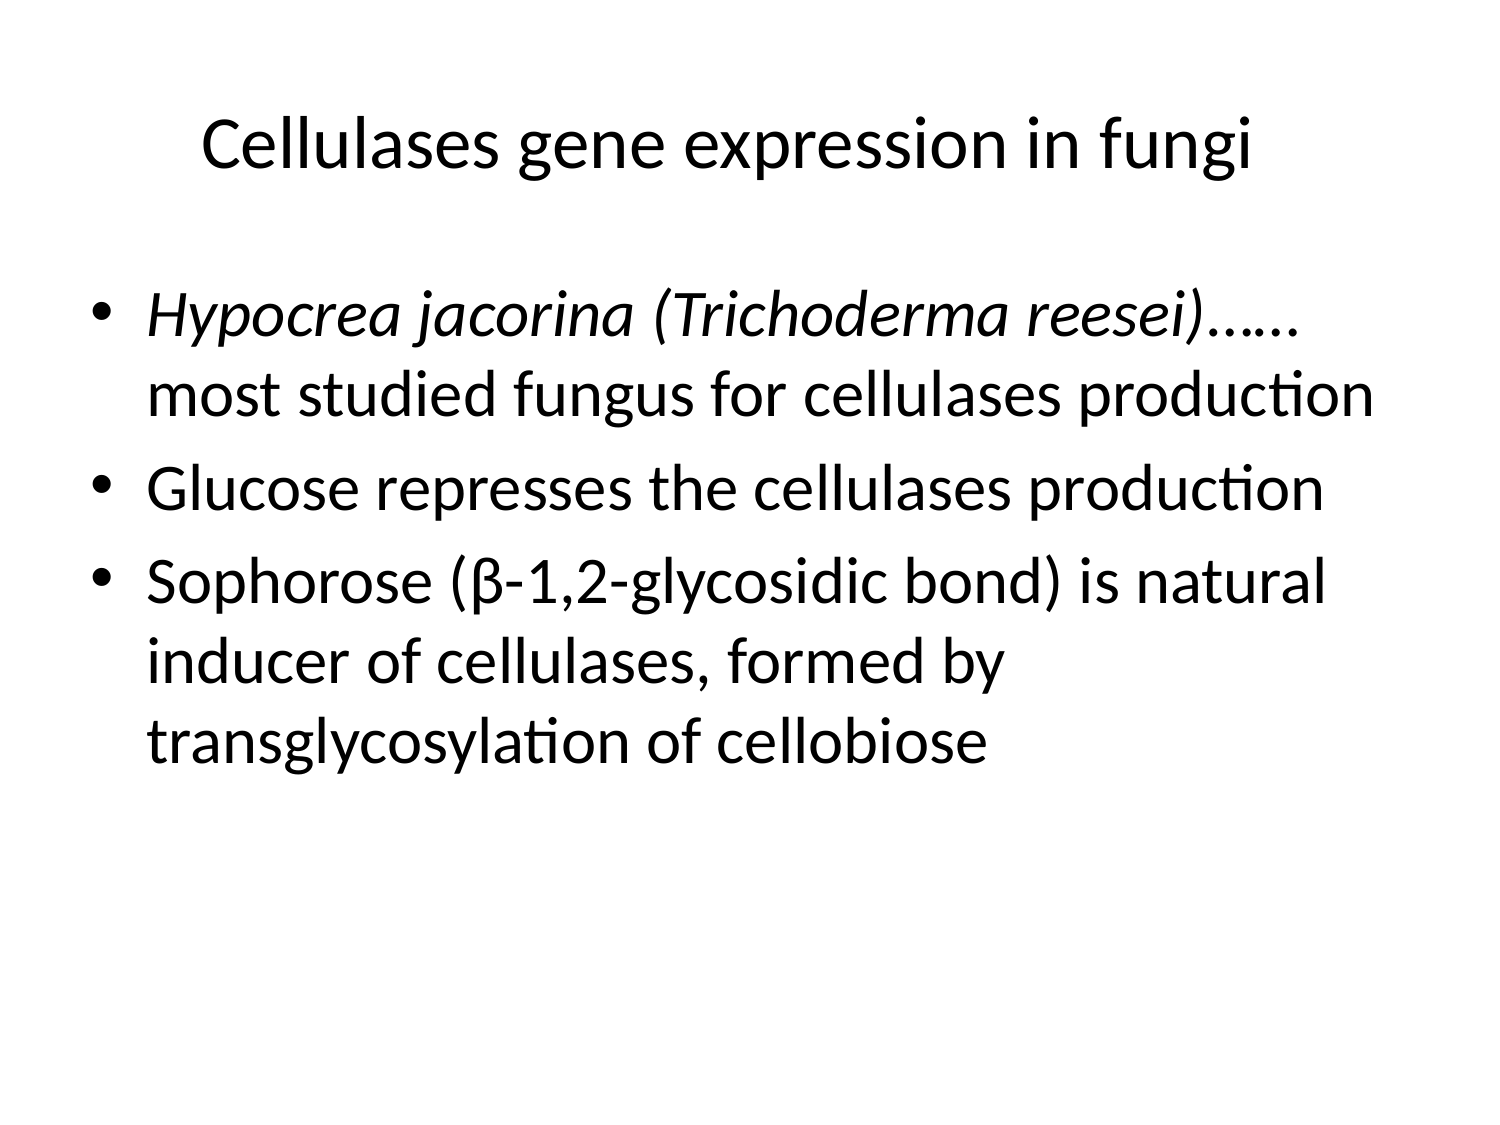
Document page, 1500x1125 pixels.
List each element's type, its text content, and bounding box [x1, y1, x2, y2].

title Cellulases gene expression in fungi [75, 45, 1425, 233]
list Hypocrea jacorina (Trichoderma reesei)……most studied fungus for cellulases production Glucose represses the cellulases production Sophorose (β-1,2-glycosidic bond) is natural inducer of cellulases, formed by transglycosylation of cellobiose [75, 262, 1425, 1005]
